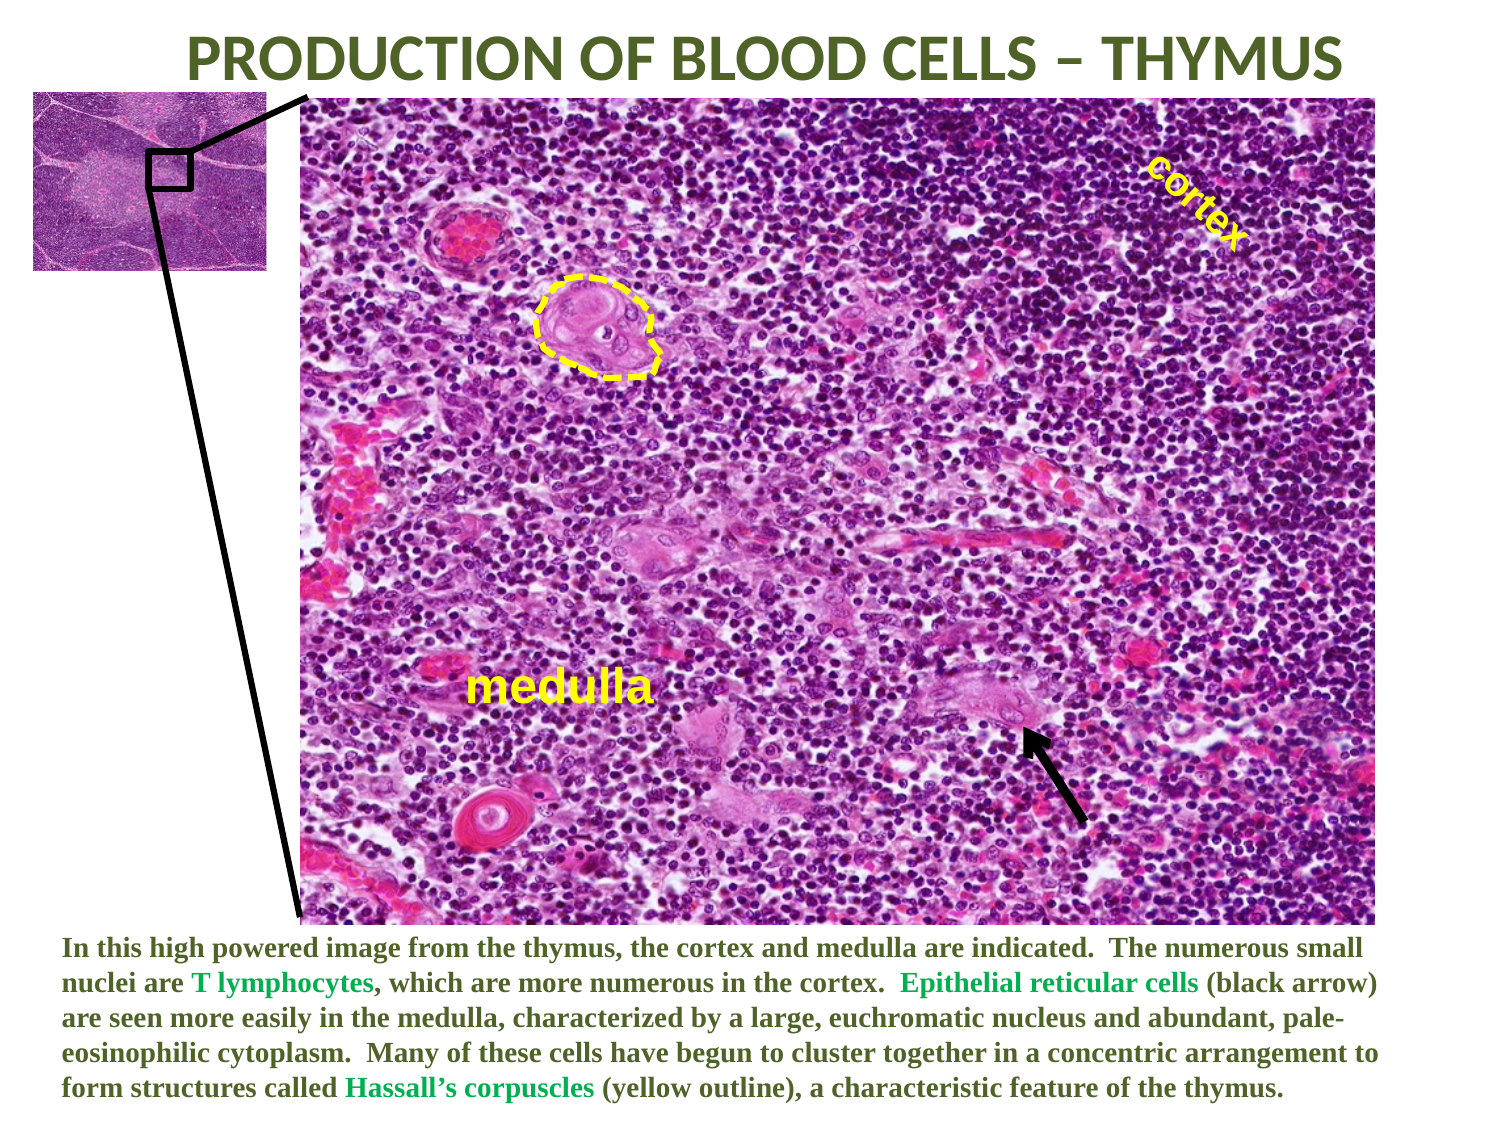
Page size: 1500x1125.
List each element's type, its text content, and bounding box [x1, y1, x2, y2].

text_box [148, 187, 301, 918]
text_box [1023, 726, 1085, 823]
picture [300, 98, 1376, 926]
picture [33, 91, 267, 271]
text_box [190, 96, 308, 152]
text_box In this high powered image from the thymus, the cortex and medulla are indicated. The numerous small nuclei are T lymphocytes, which are more numerous in the cortex. Epithelial reticular cells (black arrow) are seen more easily in the medulla, characterized by a large, euchromatic nucleus and abundant, pale-eosinophilic cytoplasm. Many of these cells have begun to cluster together in a concentric arrangement to form structures called Hassall’s corpuscles (yellow outline), a characteristic feature of the thymus. [46, 920, 1427, 1111]
text_box Production of blood cells – THymus [171, 6, 1361, 96]
